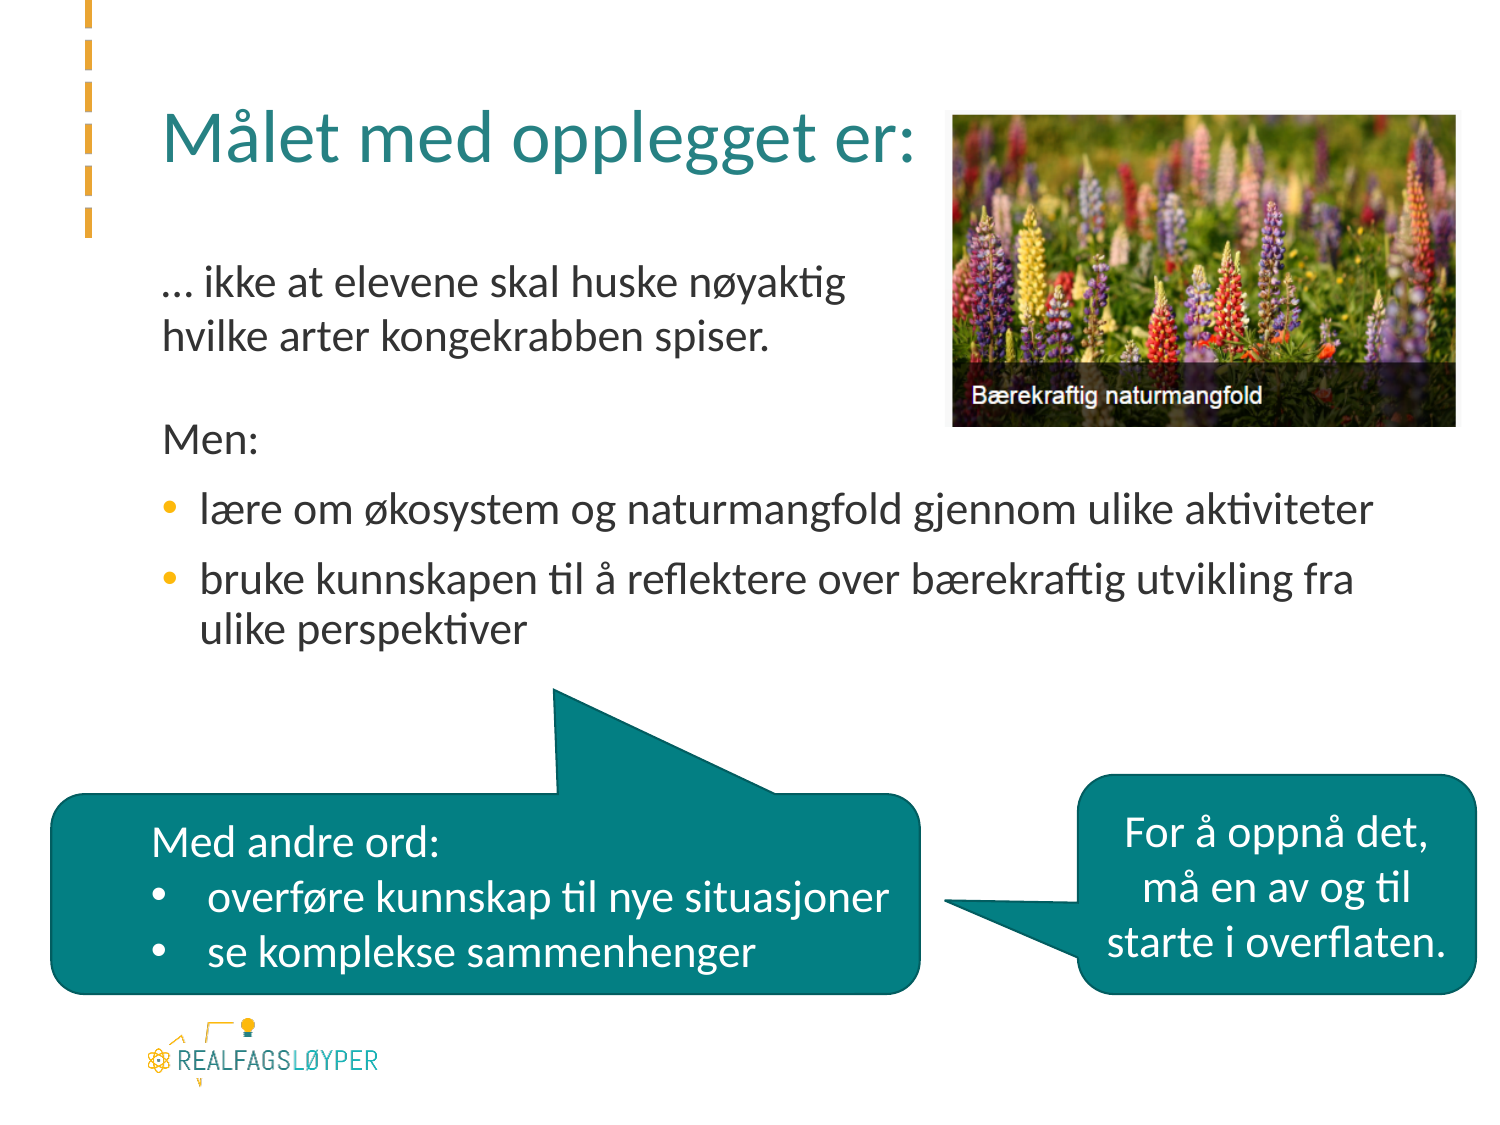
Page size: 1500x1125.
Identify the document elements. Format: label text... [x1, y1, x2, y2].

list Men: lære om økosystem og naturmangfold gjennom ulike aktiviteter bruke kunnskapen til å reflektere over bærekraftig utvikling fra ulike perspektiver [146, 408, 1428, 1048]
picture [85, 0, 92, 238]
title Målet med opplegget er: [146, 29, 1391, 204]
picture [944, 110, 1462, 427]
text_box Med andre ord: overføre kunnskap til nye situasjoner se komplekse sammenhenger [50, 688, 921, 996]
text_box For å oppnå det, må en av og til starte i overflaten. [944, 773, 1478, 996]
picture [146, 1048, 380, 1089]
text_box … ikke at elevene skal huske nøyaktig hvilke arter kongekrabben spiser. [146, 204, 944, 408]
